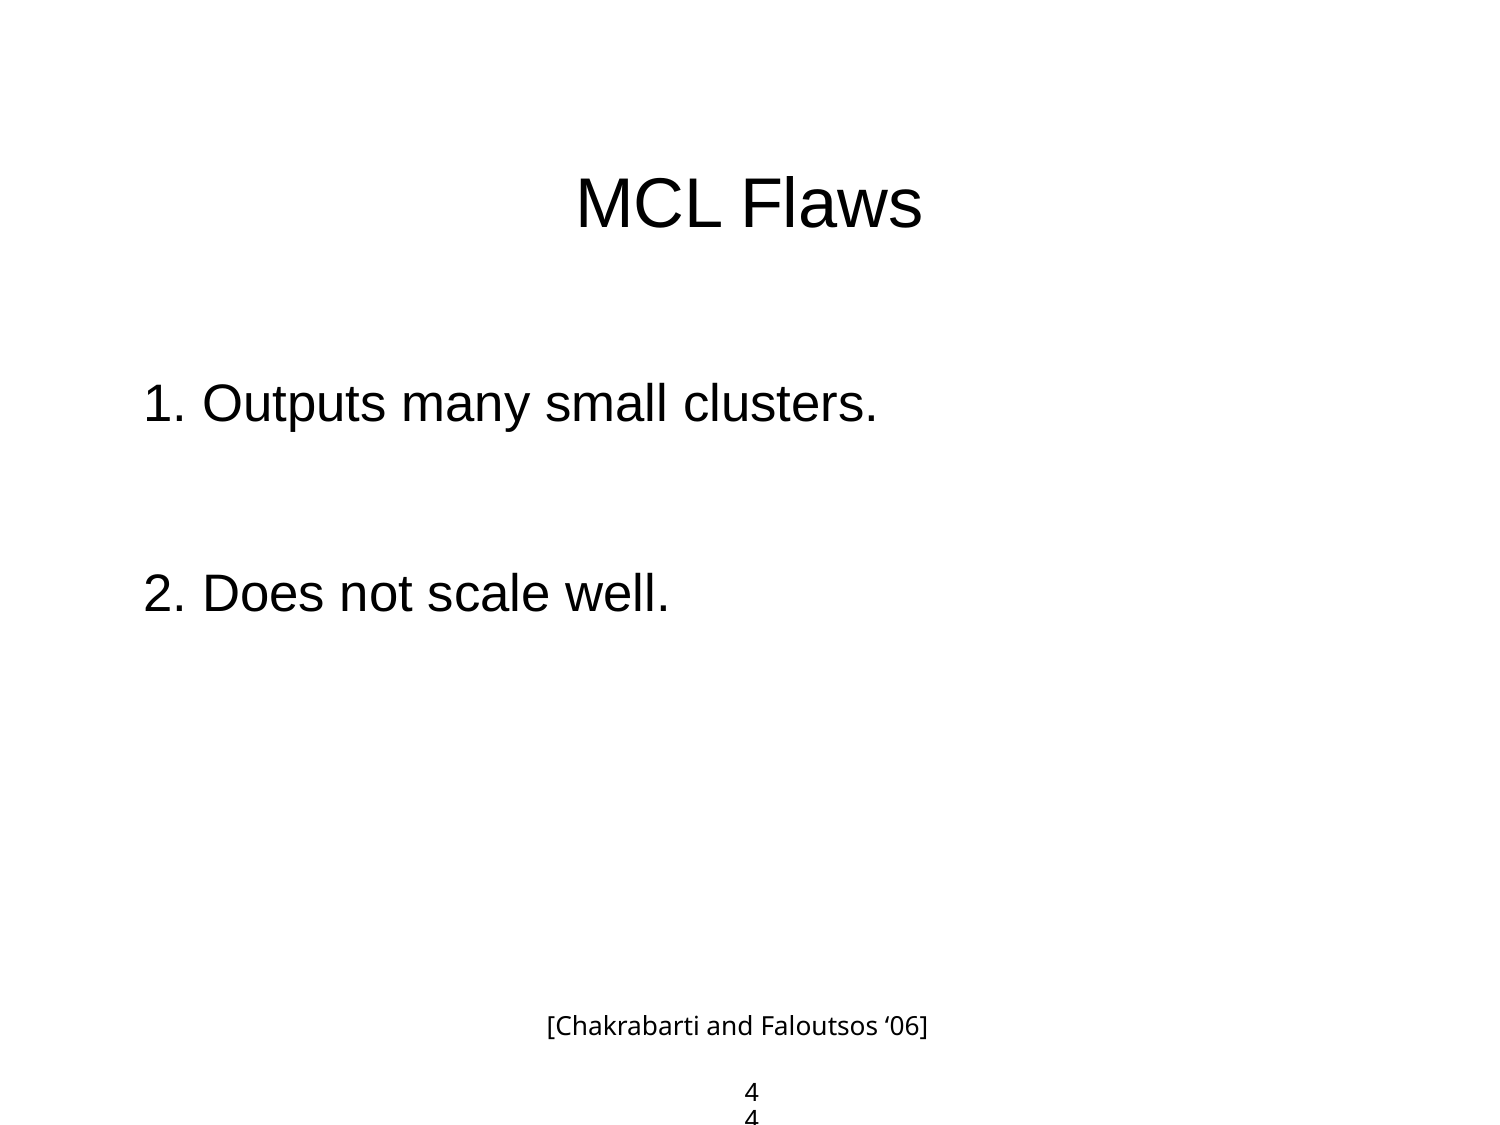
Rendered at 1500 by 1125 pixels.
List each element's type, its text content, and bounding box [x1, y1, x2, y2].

text_box [Chakrabarti and Faloutsos ‘06] [546, 1008, 929, 1041]
slide_number 44 [729, 1067, 770, 1111]
text_box MCL Flaws 1. Outputs many small clusters. 2. Does not scale well. [143, 151, 1355, 628]
